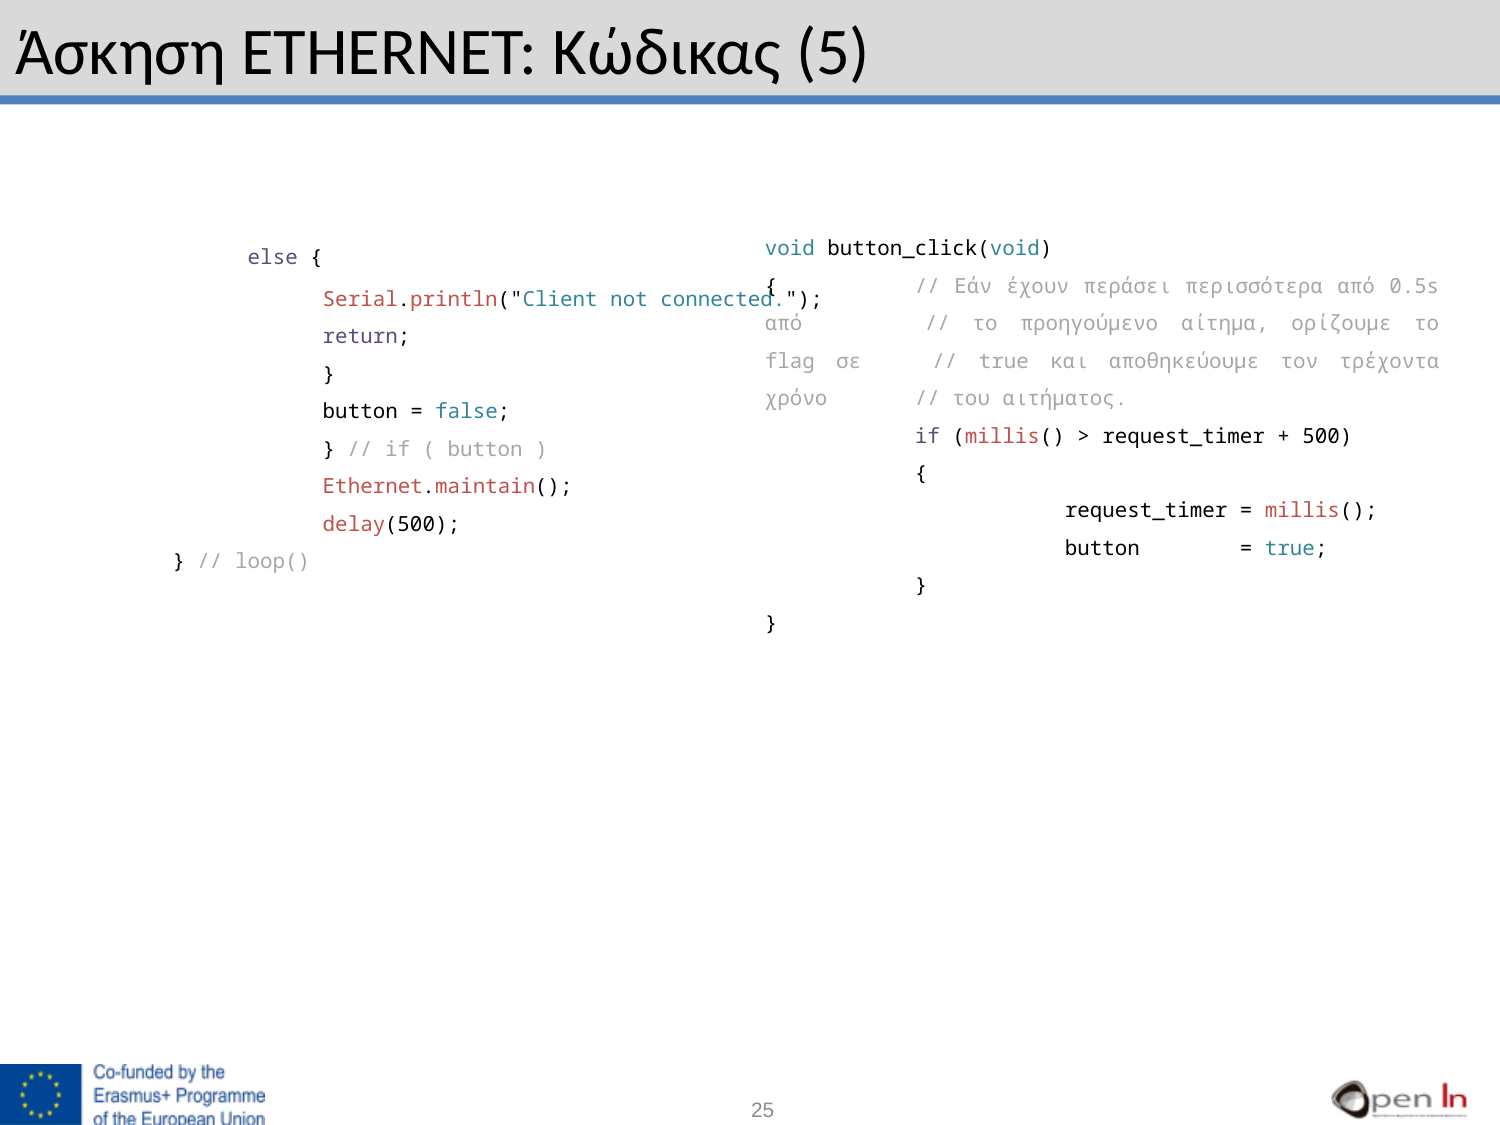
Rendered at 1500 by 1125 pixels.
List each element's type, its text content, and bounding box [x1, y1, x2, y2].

text_box 25 [587, 1094, 938, 1125]
picture [1331, 1066, 1498, 1123]
text_box void button_click(void) { // Εάν έχουν περάσει περισσότερα από 0.5s από // το προηγούμενο αίτημα, ορίζουμε το flag σε // true και αποθηκεύουμε τον τρέχοντα χρόνο // του αιτήματος. if (millis() > request_timer + 500) { request_timer = millis(); button = true; } } [750, 215, 1454, 642]
text_box else { Serial.println("Client not connected."); return; } button = false; } // if ( button ) Ethernet.maintain(); delay(500); } // loop() [82, 190, 882, 580]
text_box [0, 96, 1500, 106]
picture [0, 1064, 265, 1125]
text_box Άσκηση ETHERNET: Κώδικας (5) [0, 0, 1500, 96]
